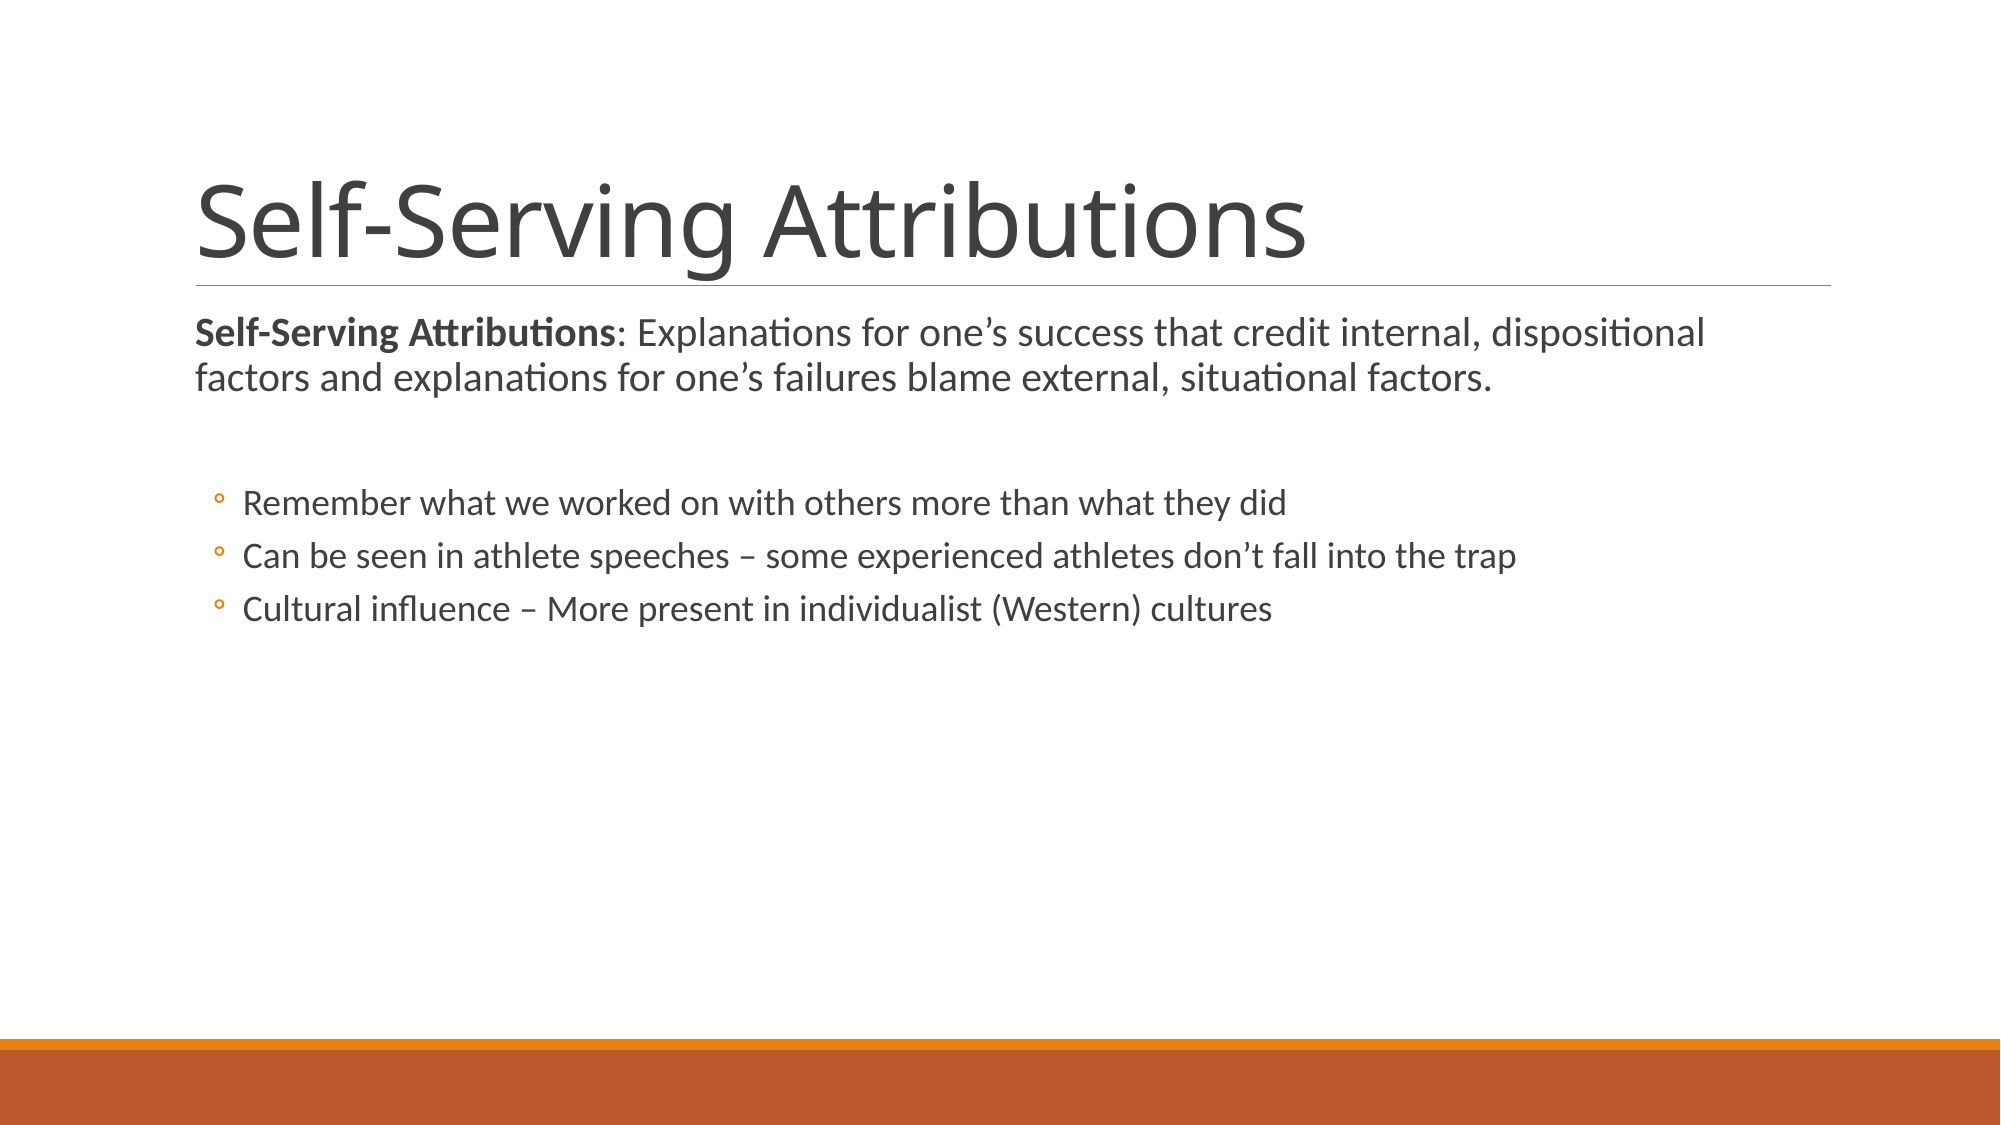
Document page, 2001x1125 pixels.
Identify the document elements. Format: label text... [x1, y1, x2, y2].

title Self-Serving Attributions [180, 47, 1830, 285]
list Self-Serving Attributions: Explanations for one’s success that credit internal, dispositional factors and explanations for one’s failures blame external, situational factors. Remember what we worked on with others more than what they did Can be seen in athlete speeches – some experienced athletes don’t fall into the trap Cultural influence – More present in individualist (Western) cultures [180, 302, 1830, 963]
